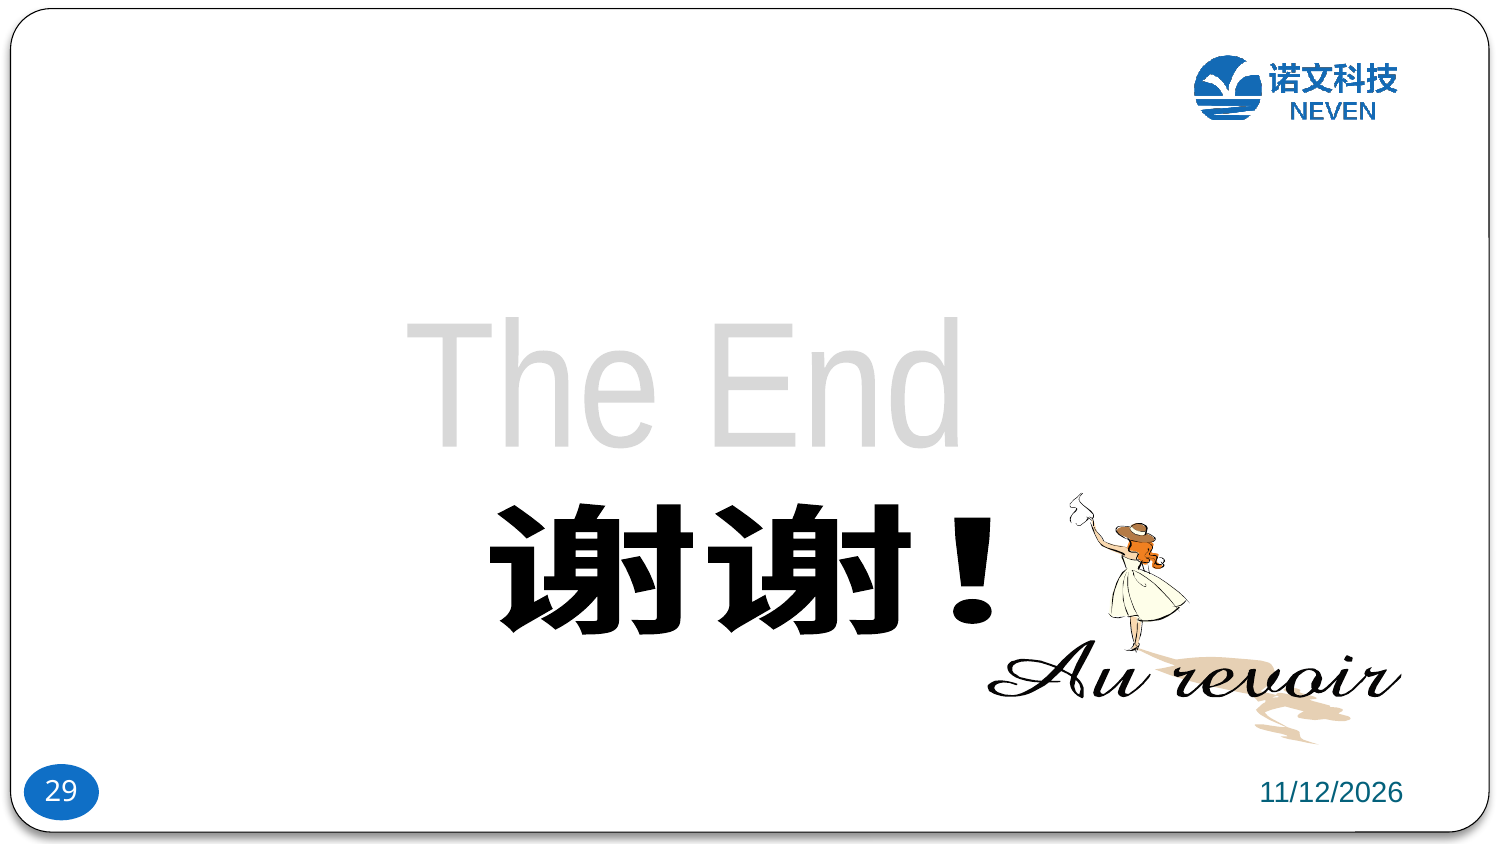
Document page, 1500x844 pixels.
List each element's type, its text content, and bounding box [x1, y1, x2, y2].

slide_number 29 [23, 764, 99, 821]
picture [985, 491, 1404, 746]
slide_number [1012, 761, 1419, 821]
title The end [41, 33, 1425, 175]
